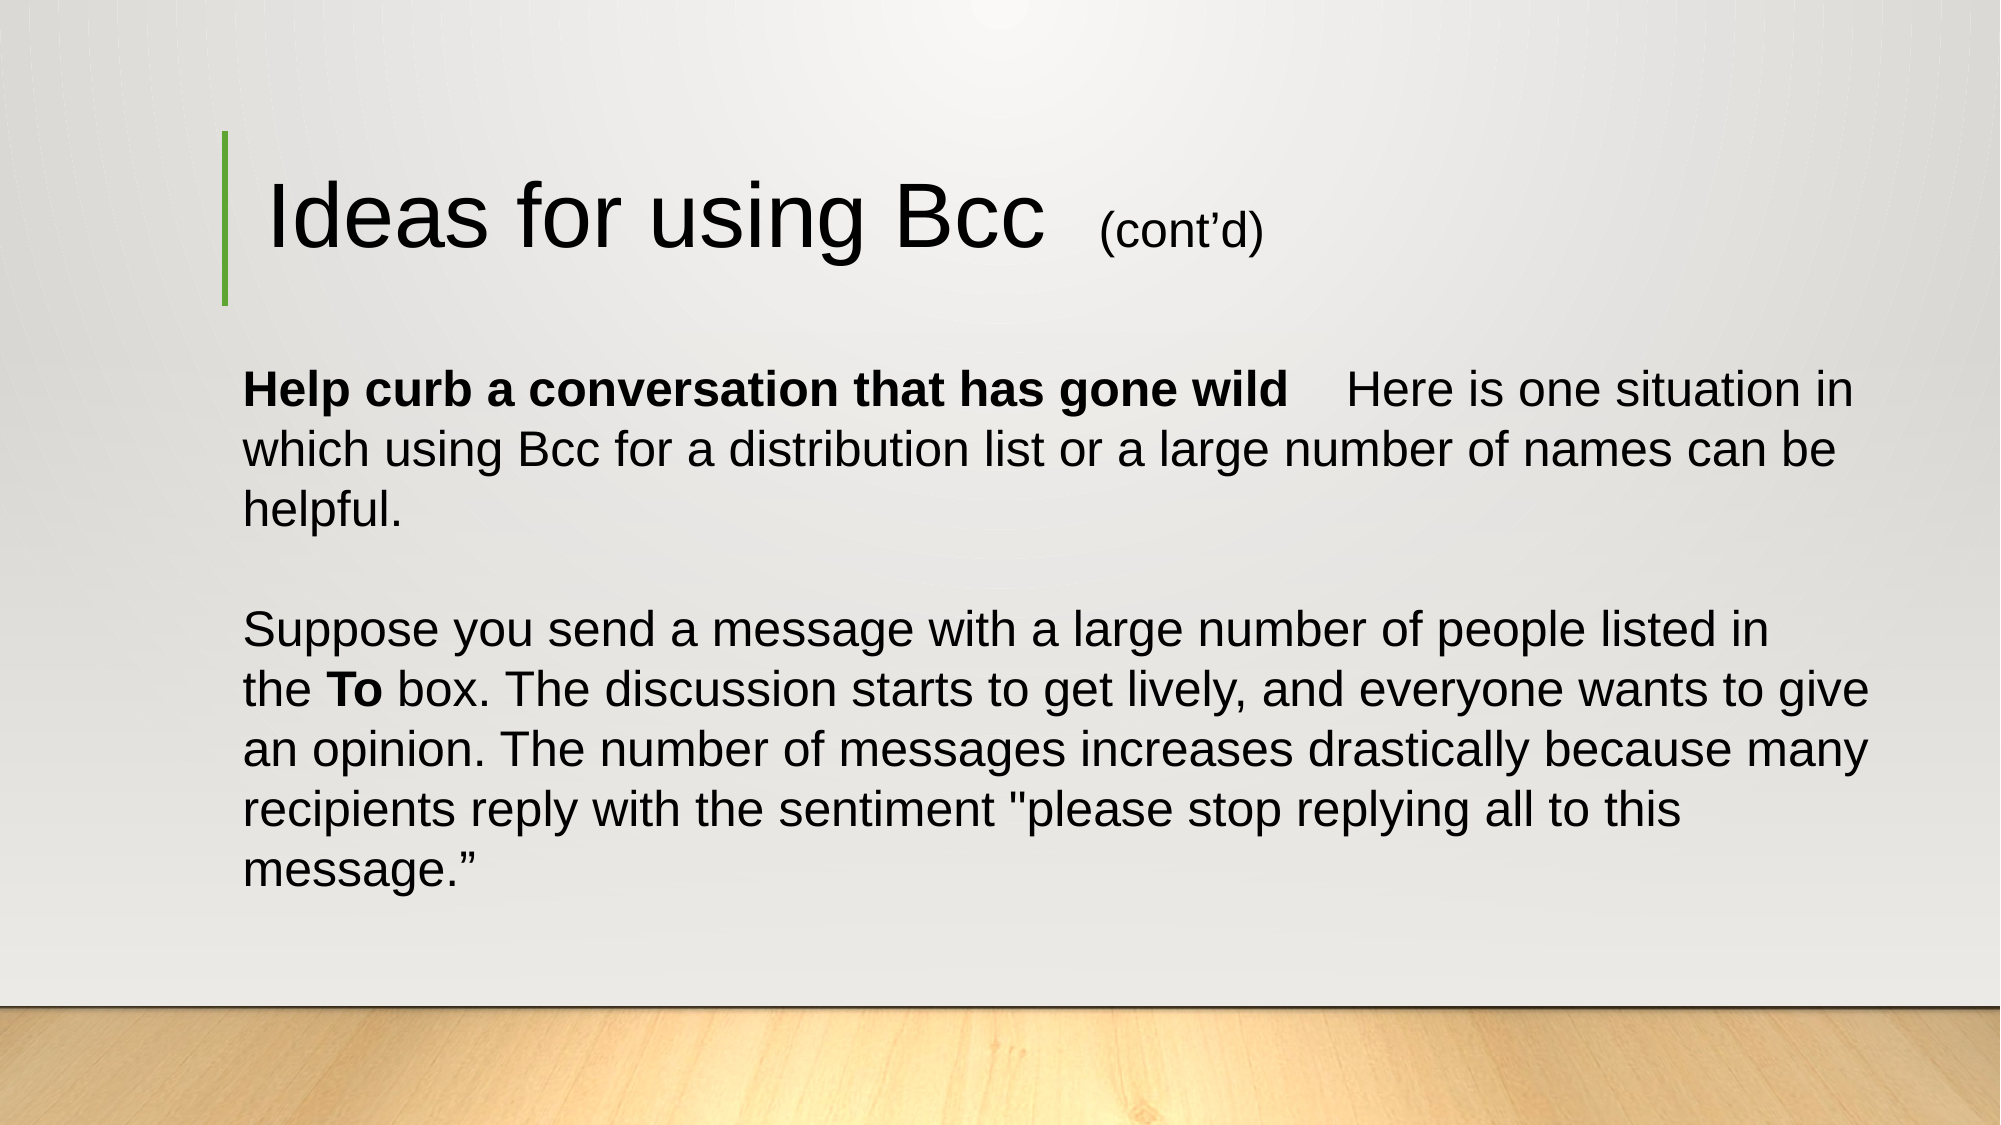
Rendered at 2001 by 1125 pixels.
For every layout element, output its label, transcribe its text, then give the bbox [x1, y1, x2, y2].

text_box Help curb a conversation that has gone wild Here is one situation in which using Bcc for a distribution list or a large number of names can be helpful. Suppose you send a message with a large number of people listed in the To box. The discussion starts to get lively, and everyone wants to give an opinion. The number of messages increases drastically because many recipients reply with the sentiment "please stop replying all to this message.” [227, 348, 1945, 904]
picture [0, 1006, 2000, 1125]
title Ideas for using Bcc (cont’d) [251, 131, 1814, 305]
